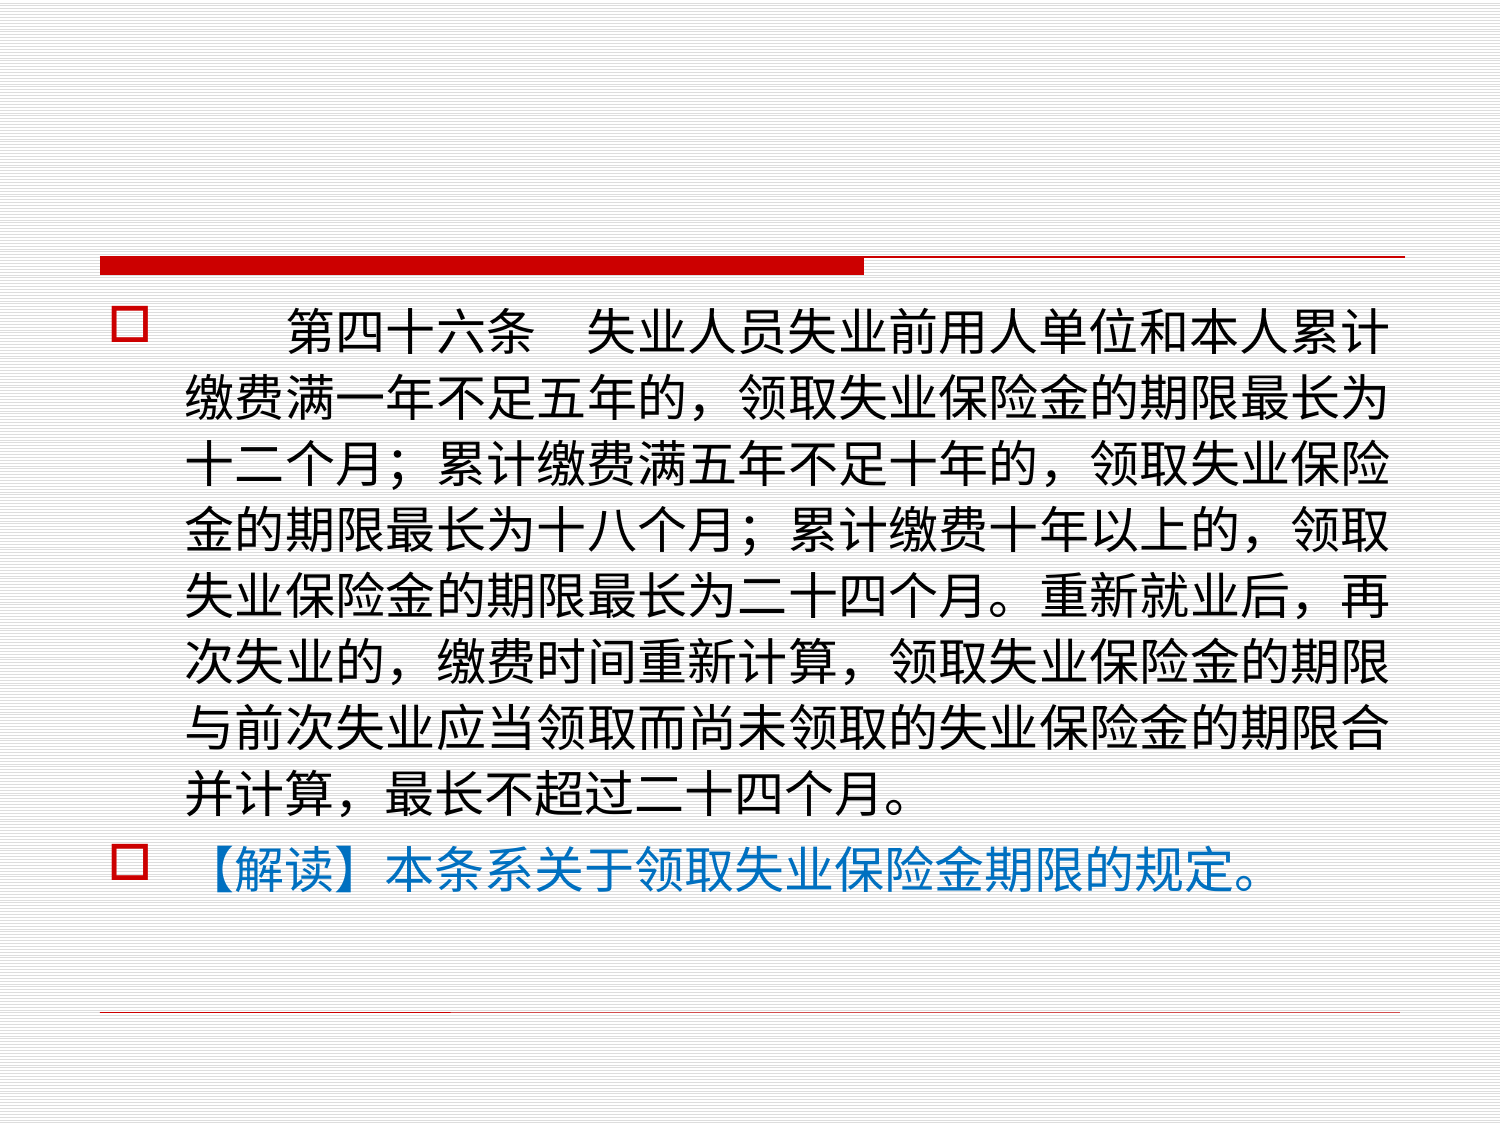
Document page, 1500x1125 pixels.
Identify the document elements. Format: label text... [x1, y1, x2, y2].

list 第四十六条 失业人员失业前用人单位和本人累计缴费满一年不足五年的，领取失业保险金的期限最长为十二个月；累计缴费满五年不足十年的，领取失业保险金的期限最长为十八个月；累计缴费十年以上的，领取失业保险金的期限最长为二十四个月。重新就业后，再次失业的，缴费时间重新计算，领取失业保险金的期限与前次失业应当领取而尚未领取的失业保险金的期限合并计算，最长不超过二十四个月。 【解读】本条系关于领取失业保险金期限的规定。 [92, 287, 1406, 988]
